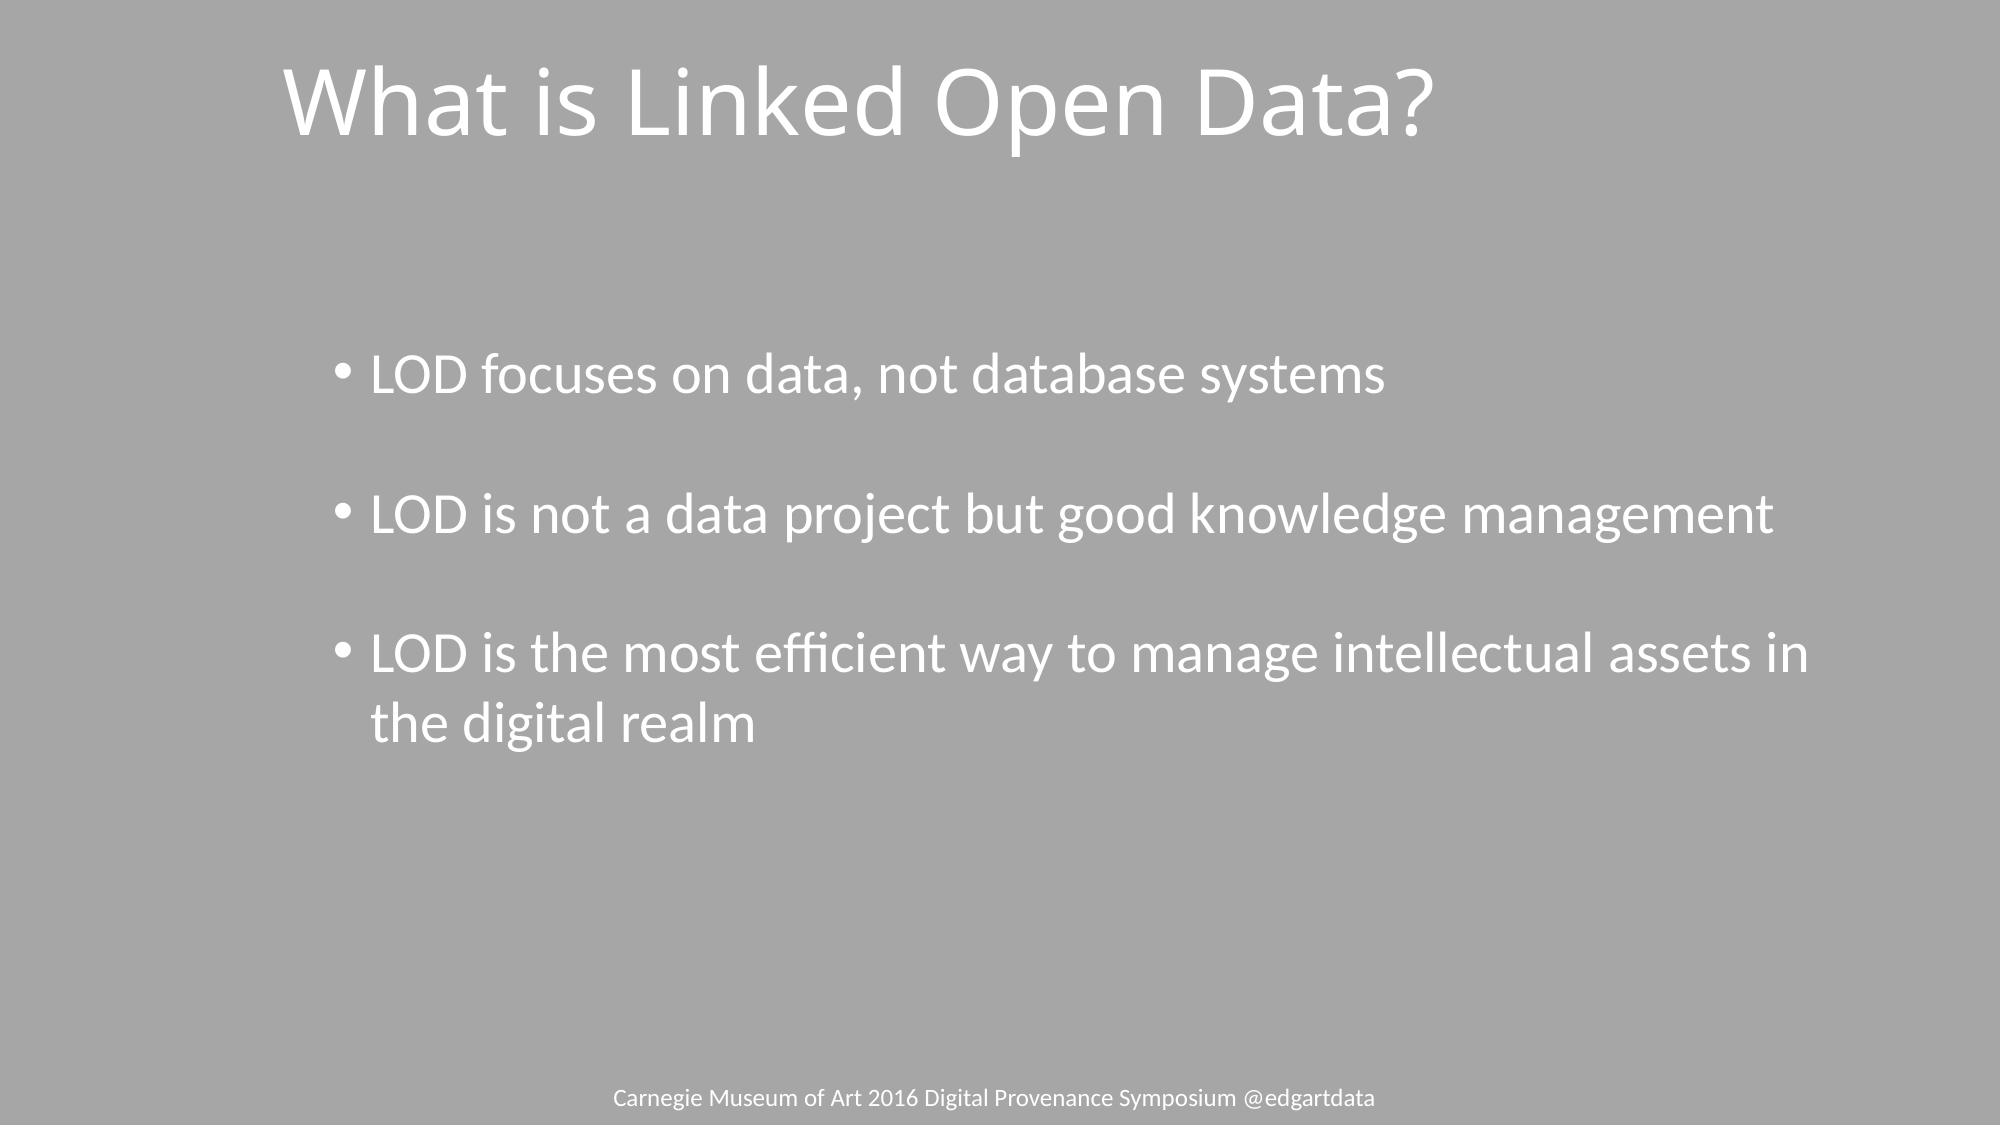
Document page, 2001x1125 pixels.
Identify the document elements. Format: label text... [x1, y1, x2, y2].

footer Carnegie Museum of Art 2016 Digital Provenance Symposium @edgartdata [521, 1055, 1469, 1125]
list LOD focuses on data, not database systems LOD is not a data project but good knowledge management LOD is the most efficient way to manage intellectual assets in the digital realm [317, 327, 1835, 901]
title What is Linked Open Data? [249, 24, 1469, 188]
